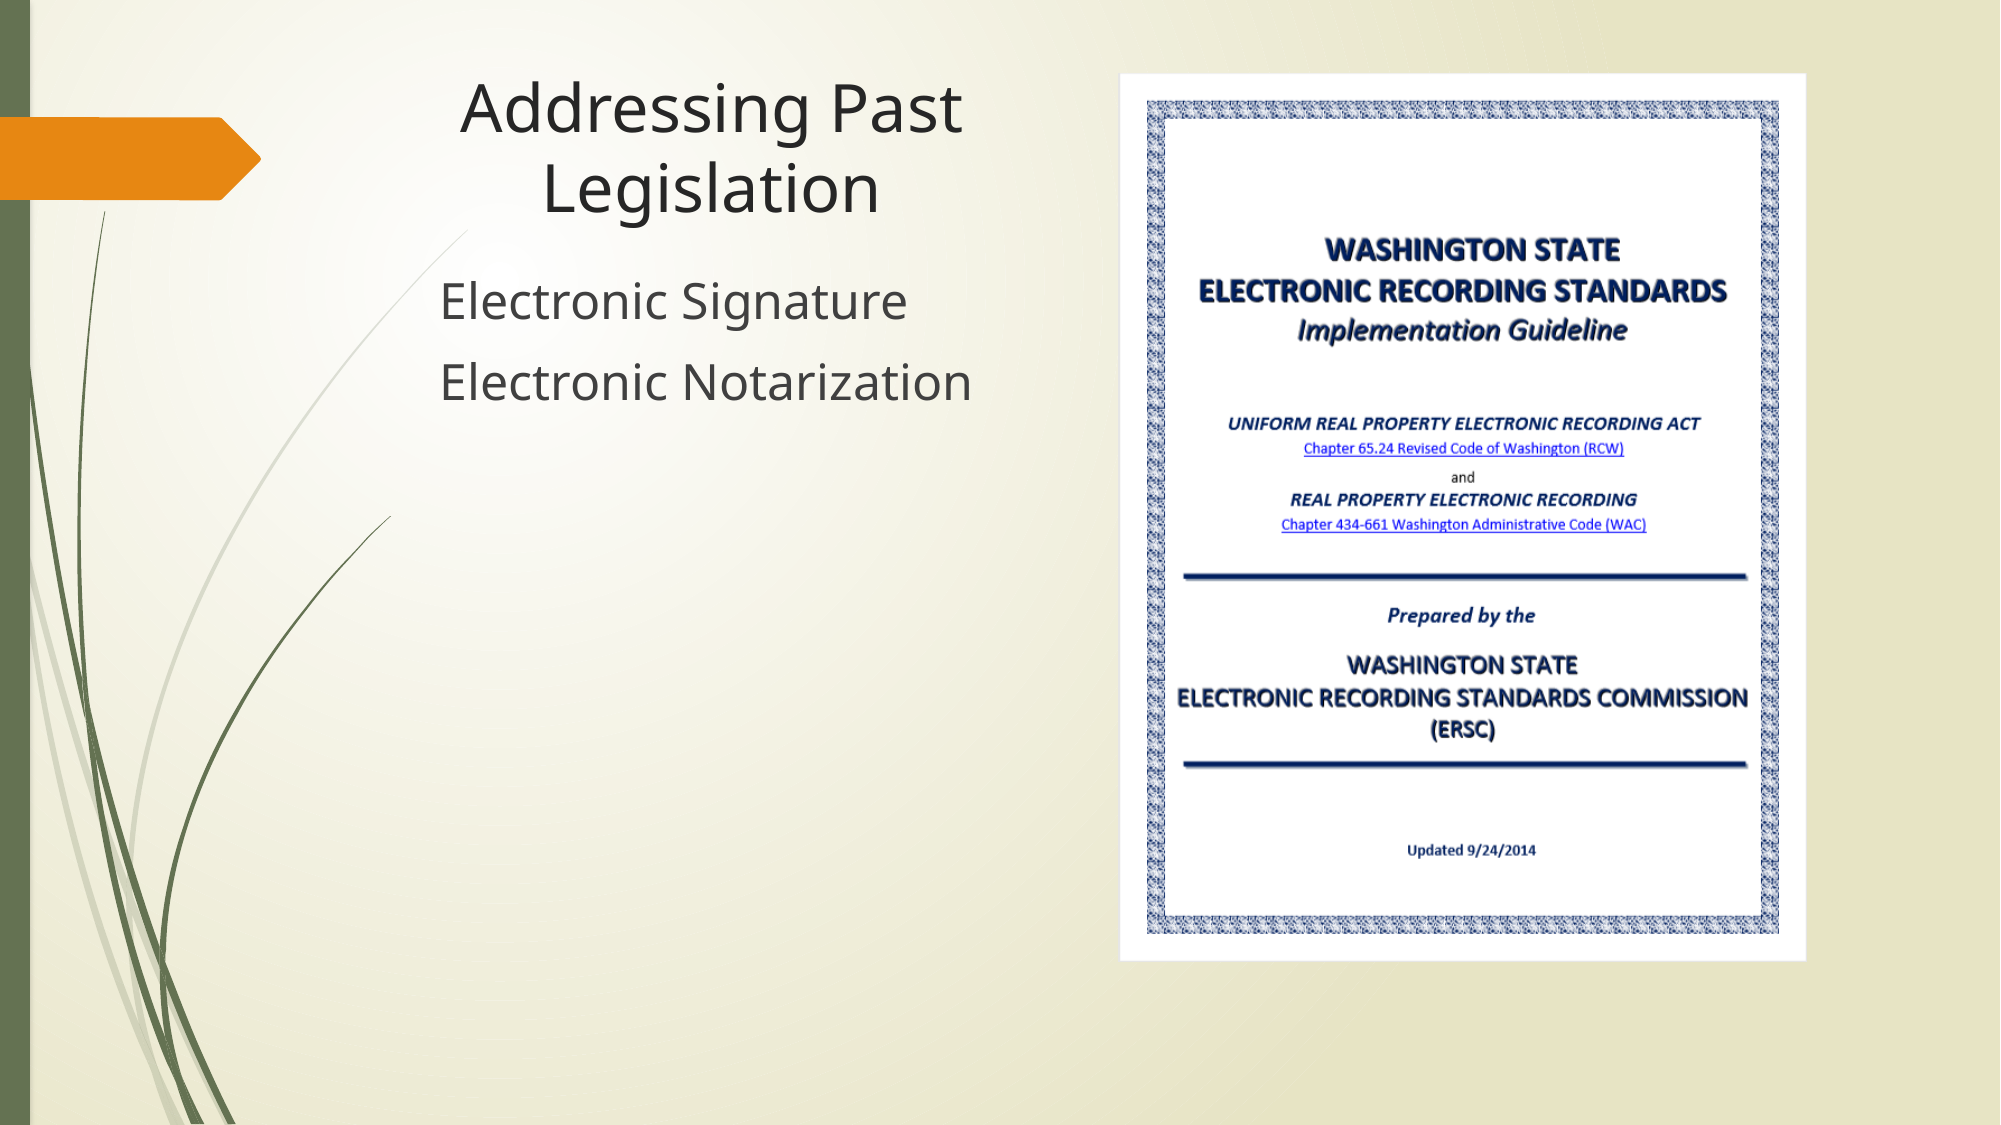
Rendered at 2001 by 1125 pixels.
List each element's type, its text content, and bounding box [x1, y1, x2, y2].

title Addressing Past Legislation [424, 73, 1000, 234]
list Electronic Signature Electronic Notarization [424, 262, 1000, 962]
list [1117, 72, 1807, 962]
